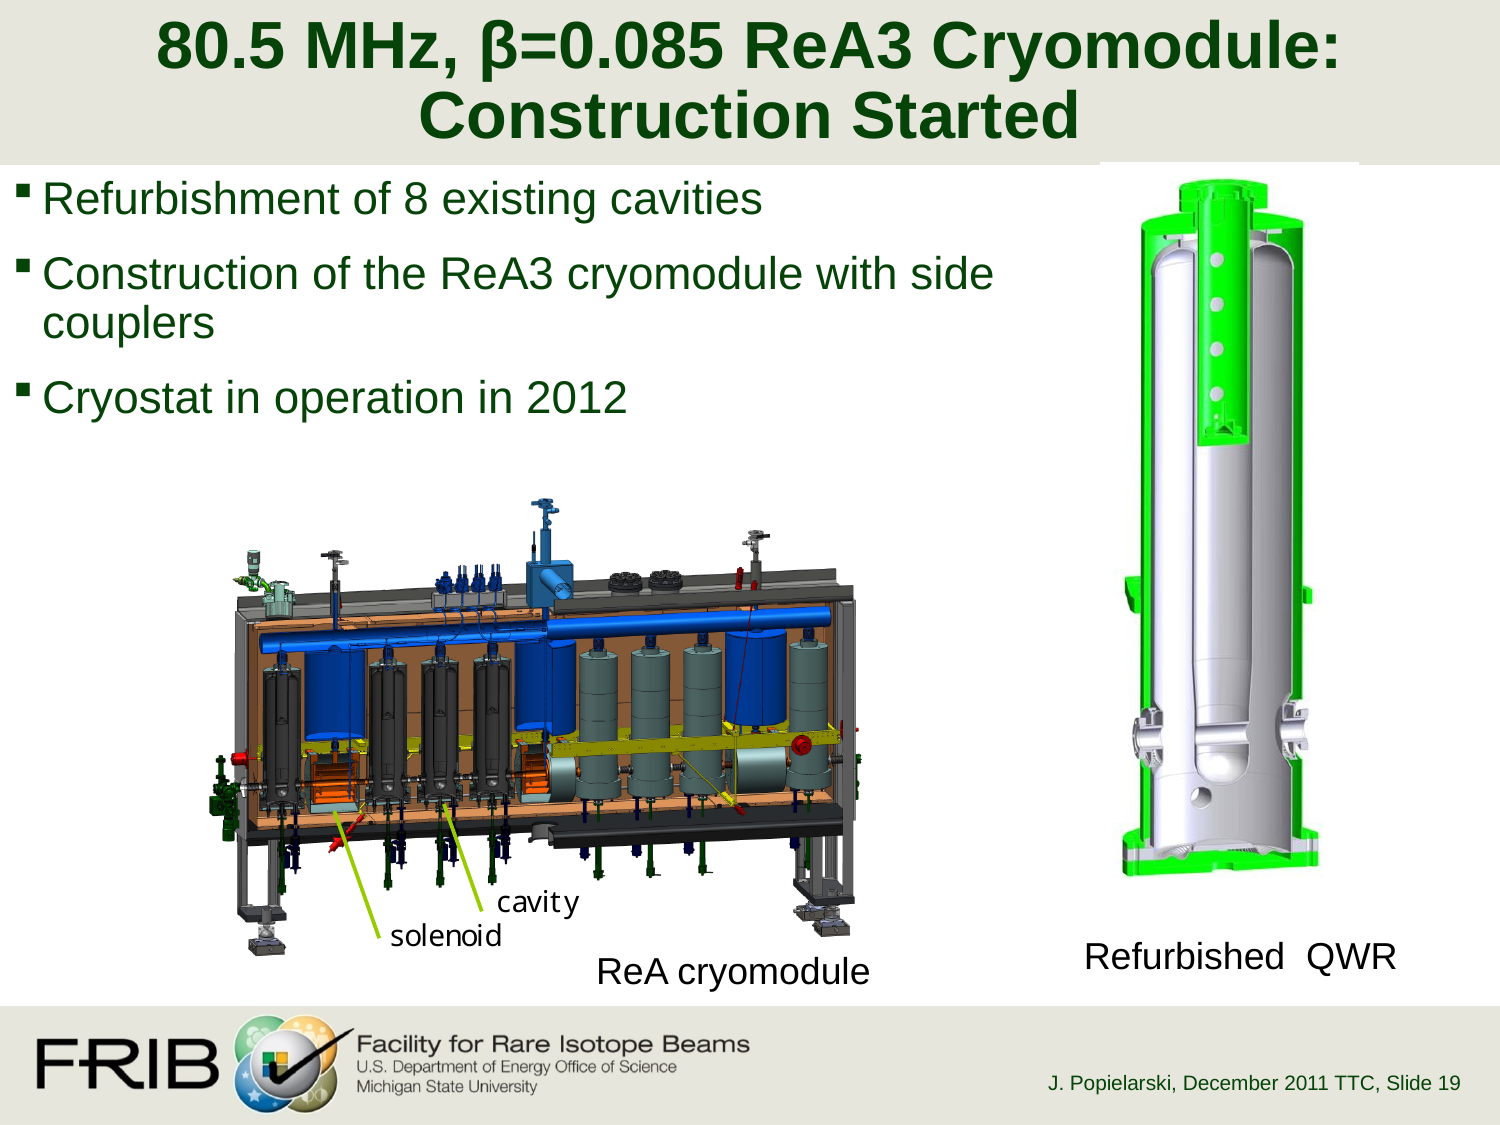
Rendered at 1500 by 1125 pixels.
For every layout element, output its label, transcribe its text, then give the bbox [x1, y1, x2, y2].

title 80.5 MHz, β=0.085 ReA3 Cryomodule: Construction Started [11, 6, 1489, 158]
slide_number , Slide 19 [1375, 1042, 1500, 1103]
list Refurbishment of 8 existing cavities Construction of the ReA3 cryomodule with side couplers Cryostat in operation in 2012 [12, 174, 1076, 488]
picture [0, 0, 1500, 888]
text_box Refurbished QWR [1068, 924, 1413, 985]
footer J. Popielarski, December 2011 TTC [679, 1042, 1375, 1103]
picture [196, 487, 888, 1001]
picture [0, 1006, 1500, 1125]
